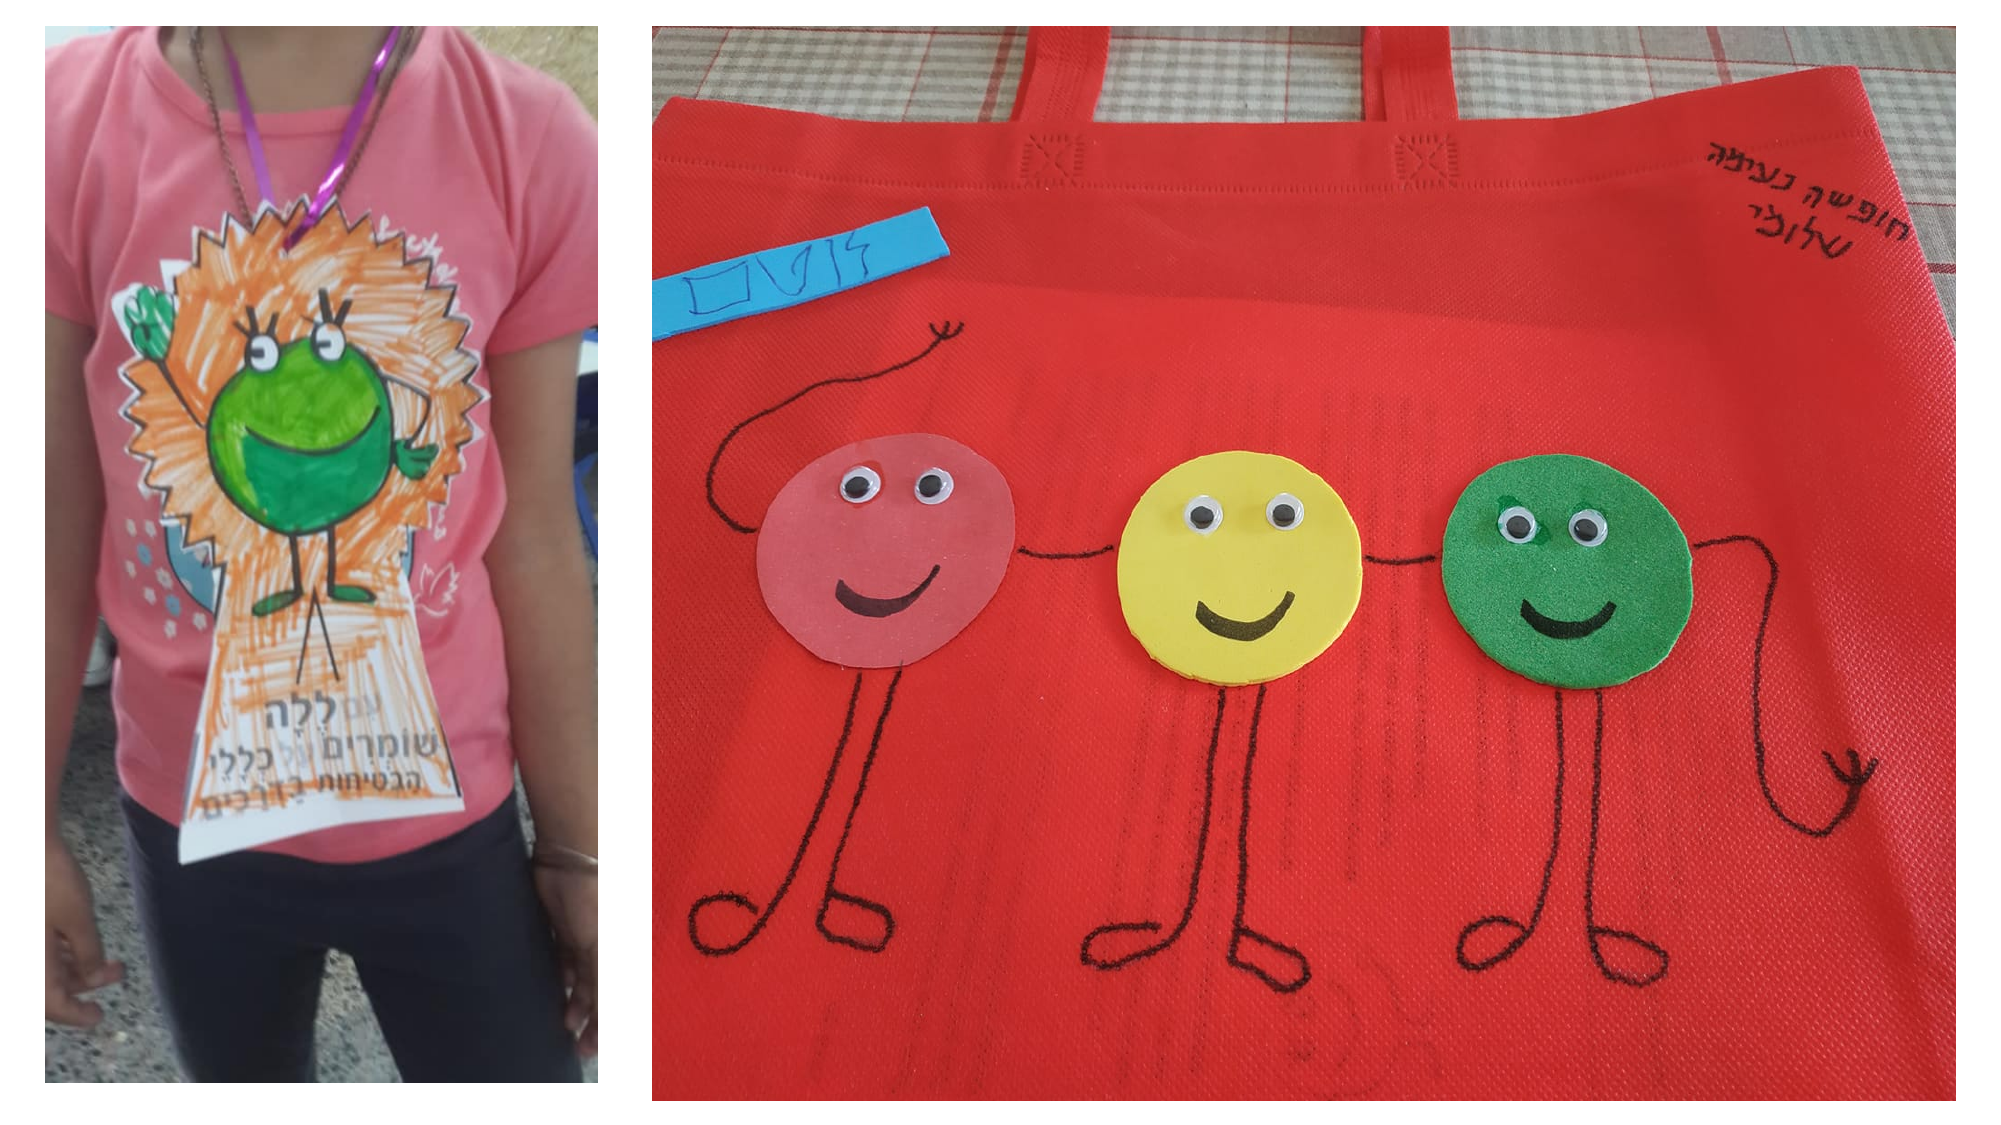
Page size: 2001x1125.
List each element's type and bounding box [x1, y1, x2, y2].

picture [45, 26, 598, 1083]
picture [652, 26, 1956, 1101]
